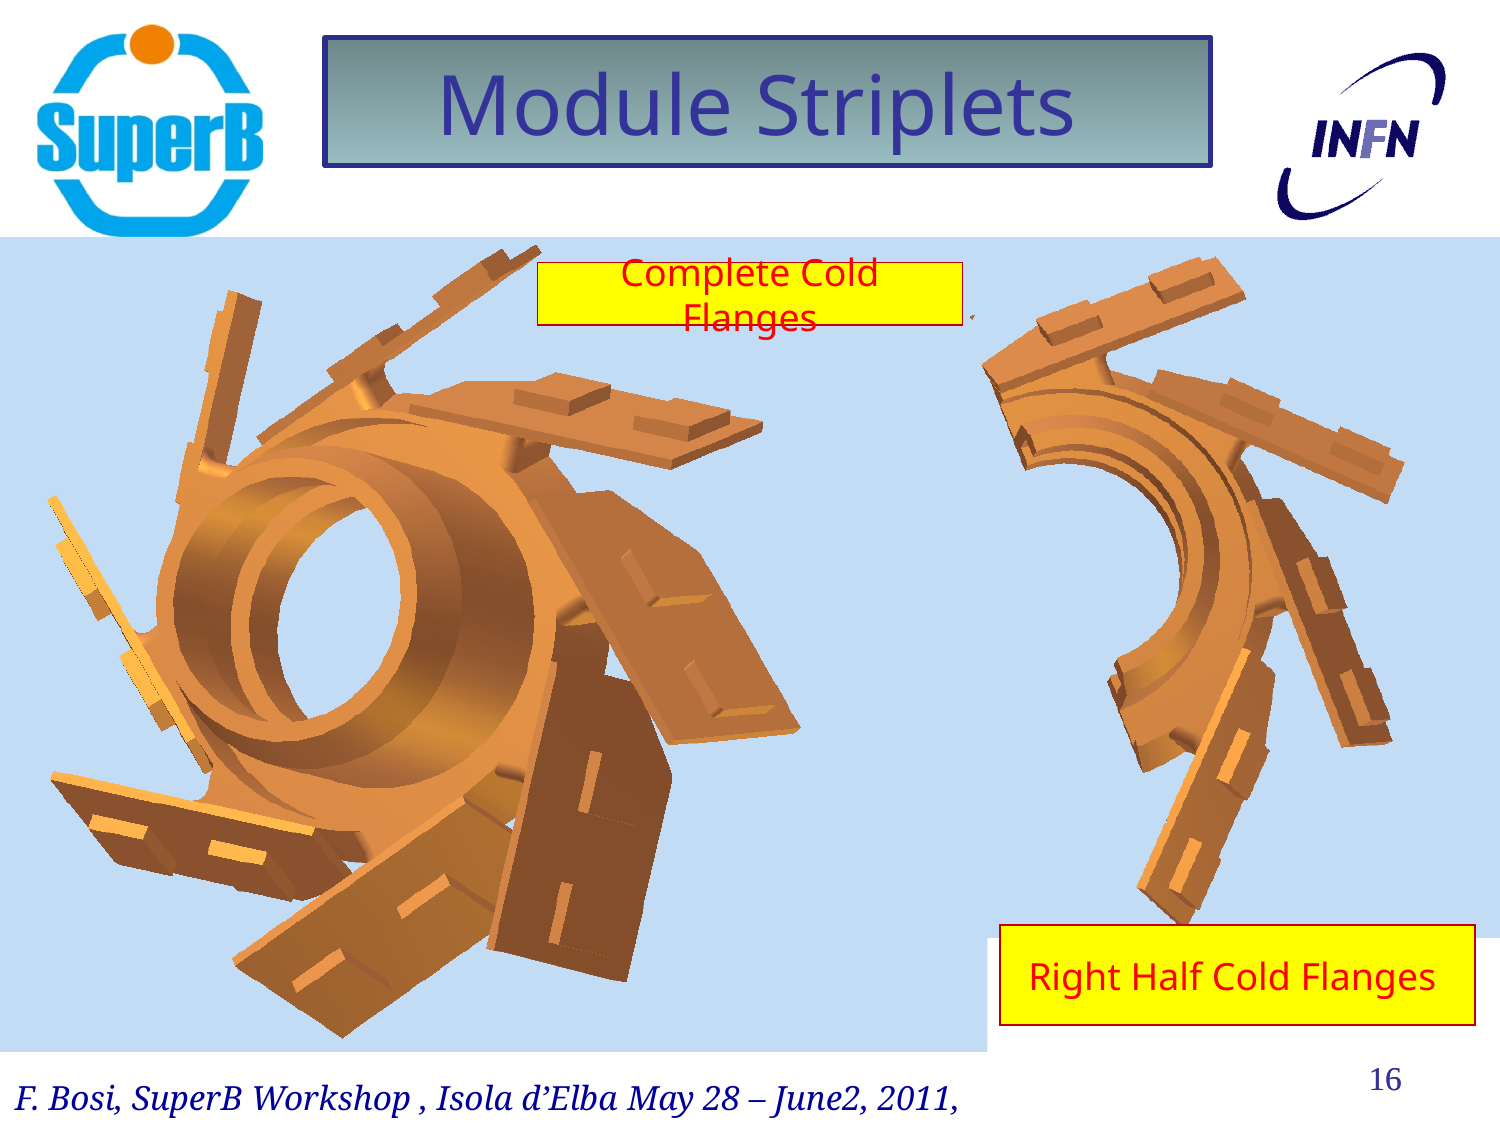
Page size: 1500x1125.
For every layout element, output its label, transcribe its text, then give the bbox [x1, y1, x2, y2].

text_box Right Half Cold Flanges [999, 946, 1475, 1025]
picture [255, 126, 263, 140]
picture [0, 24, 1500, 1053]
text_box Module Striplets [323, 35, 1213, 168]
picture [242, 112, 247, 130]
picture [1262, 37, 1463, 234]
picture [242, 138, 247, 161]
text_box [0, 1037, 1488, 1125]
